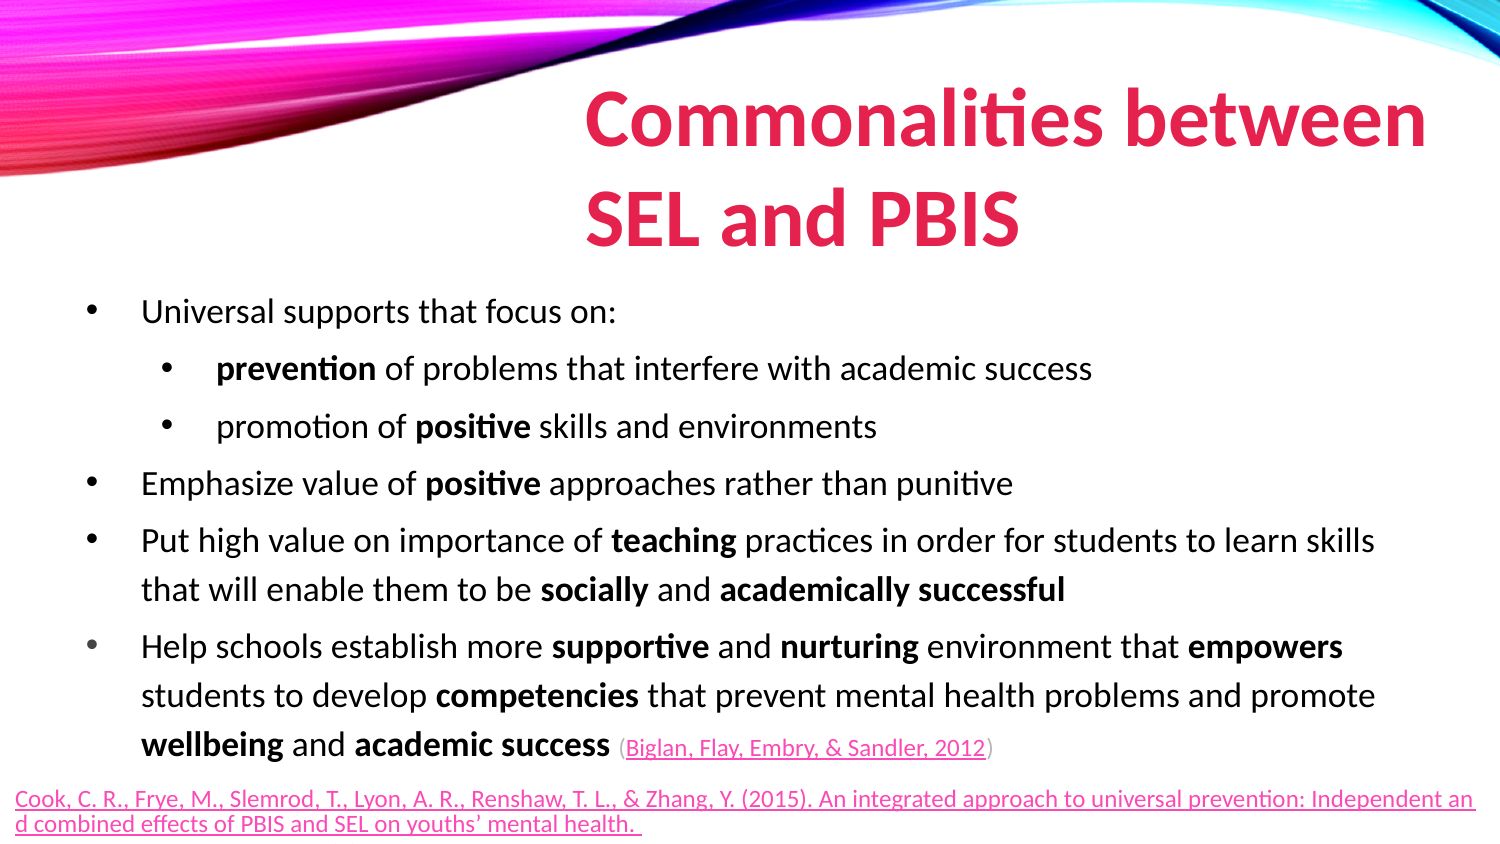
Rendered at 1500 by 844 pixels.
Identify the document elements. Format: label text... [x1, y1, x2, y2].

picture [0, 0, 1500, 178]
list Universal supports that focus on: prevention of problems that interfere with academic success promotion of positive skills and environments Emphasize value of positive approaches rather than punitive Put high value on importance of teaching practices in order for students to learn skills that will enable them to be socially and academically successful Help schools establish more supportive and nurturing environment that empowers students to develop competencies that prevent mental health problems and promote wellbeing and academic success (Biglan, Flay, Embry, & Sandler, 2012) [51, 266, 1449, 750]
title Commonalities between SEL and PBIS [570, 48, 1449, 180]
text_box Cook, C. R., Frye, M., Slemrod, T., Lyon, A. R., Renshaw, T. L., & Zhang, Y. (2015). An integrated approach to universal prevention: Independent and combined effects of PBIS and SEL on youths’ mental health. School Psychology Quarterly,30(2), 166-183. doi:10.1037/spq0000102 [0, 781, 1500, 844]
